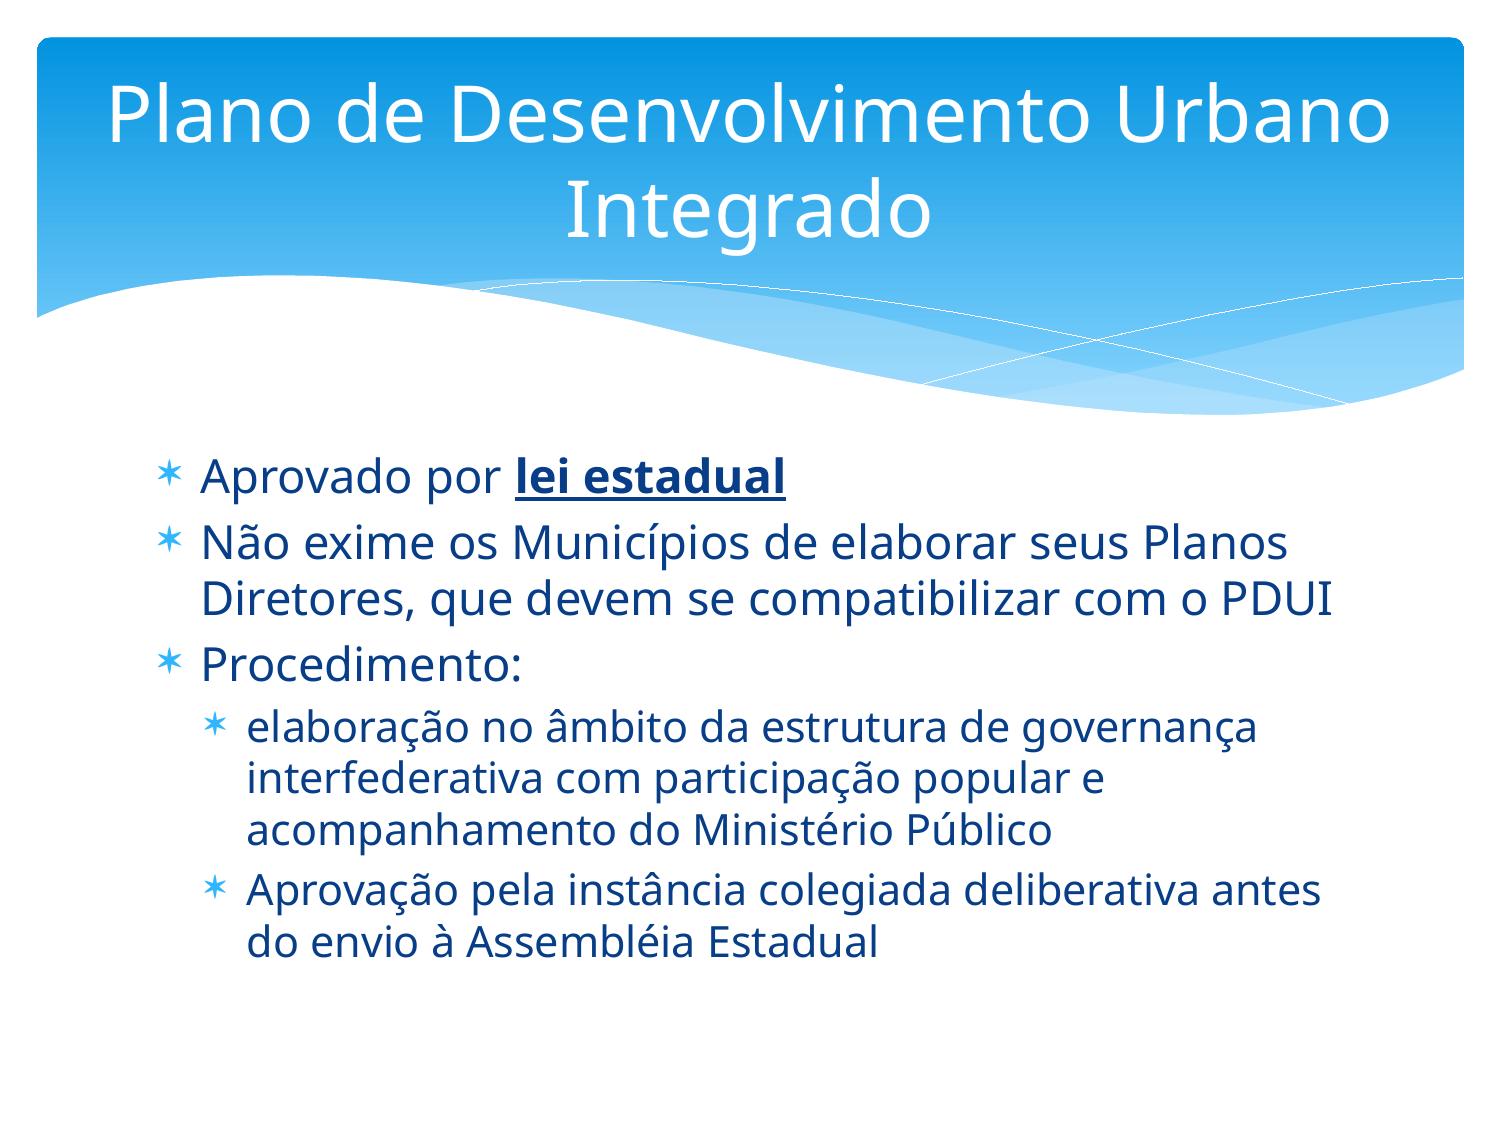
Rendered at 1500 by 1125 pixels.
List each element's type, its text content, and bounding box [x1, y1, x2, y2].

title Plano de Desenvolvimento Urbano Integrado [75, 55, 1425, 261]
list Aprovado por lei estadual Não exime os Municípios de elaborar seus Planos Diretores, que devem se compatibilizar com o PDUI Procedimento: elaboração no âmbito da estrutura de governança interfederativa com participação popular e acompanhamento do Ministério Público Aprovação pela instância colegiada deliberativa antes do envio à Assembléia Estadual [143, 438, 1359, 1005]
